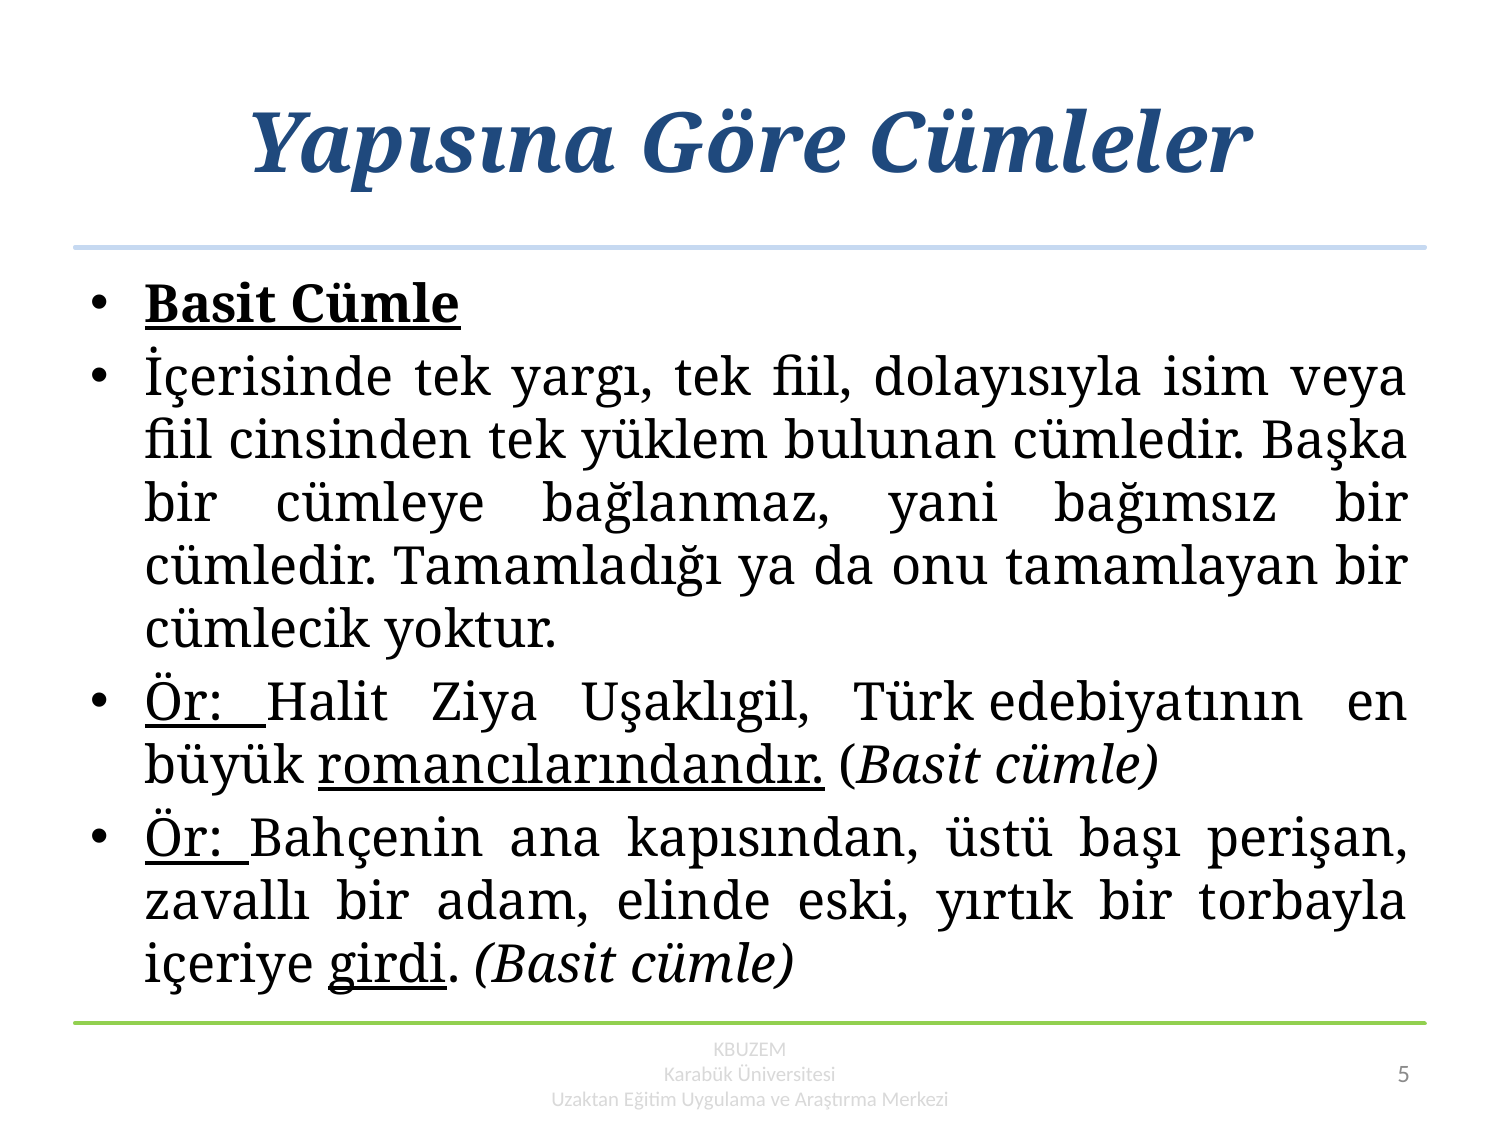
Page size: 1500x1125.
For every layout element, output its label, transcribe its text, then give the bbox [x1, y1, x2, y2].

footer KBUZEM Karabük Üniversitesi Uzaktan Eğitim Uygulama ve Araştırma Merkezi [431, 1042, 1069, 1103]
slide_number 5 [1074, 1042, 1425, 1103]
title Yapısına Göre Cümleler [75, 45, 1425, 233]
list Basit Cümle İçerisinde tek yargı, tek fiil, dolayısıyla isim veya fiil cinsinden tek yüklem bulunan cümledir. Başka bir cümleye bağlanmaz, yani bağımsız bir cümledir. Tamamladığı ya da onu tamamlayan bir cümlecik yoktur. Ör: Halit Ziya Uşaklıgil, Türk edebiyatının en büyük romancılarındandır. (Basit cümle) Ör: Bahçenin ana kapısından, üstü başı perişan, zavallı bir adam, elinde eski, yırtık bir torbayla içeriye girdi. (Basit cümle) [75, 262, 1425, 1005]
